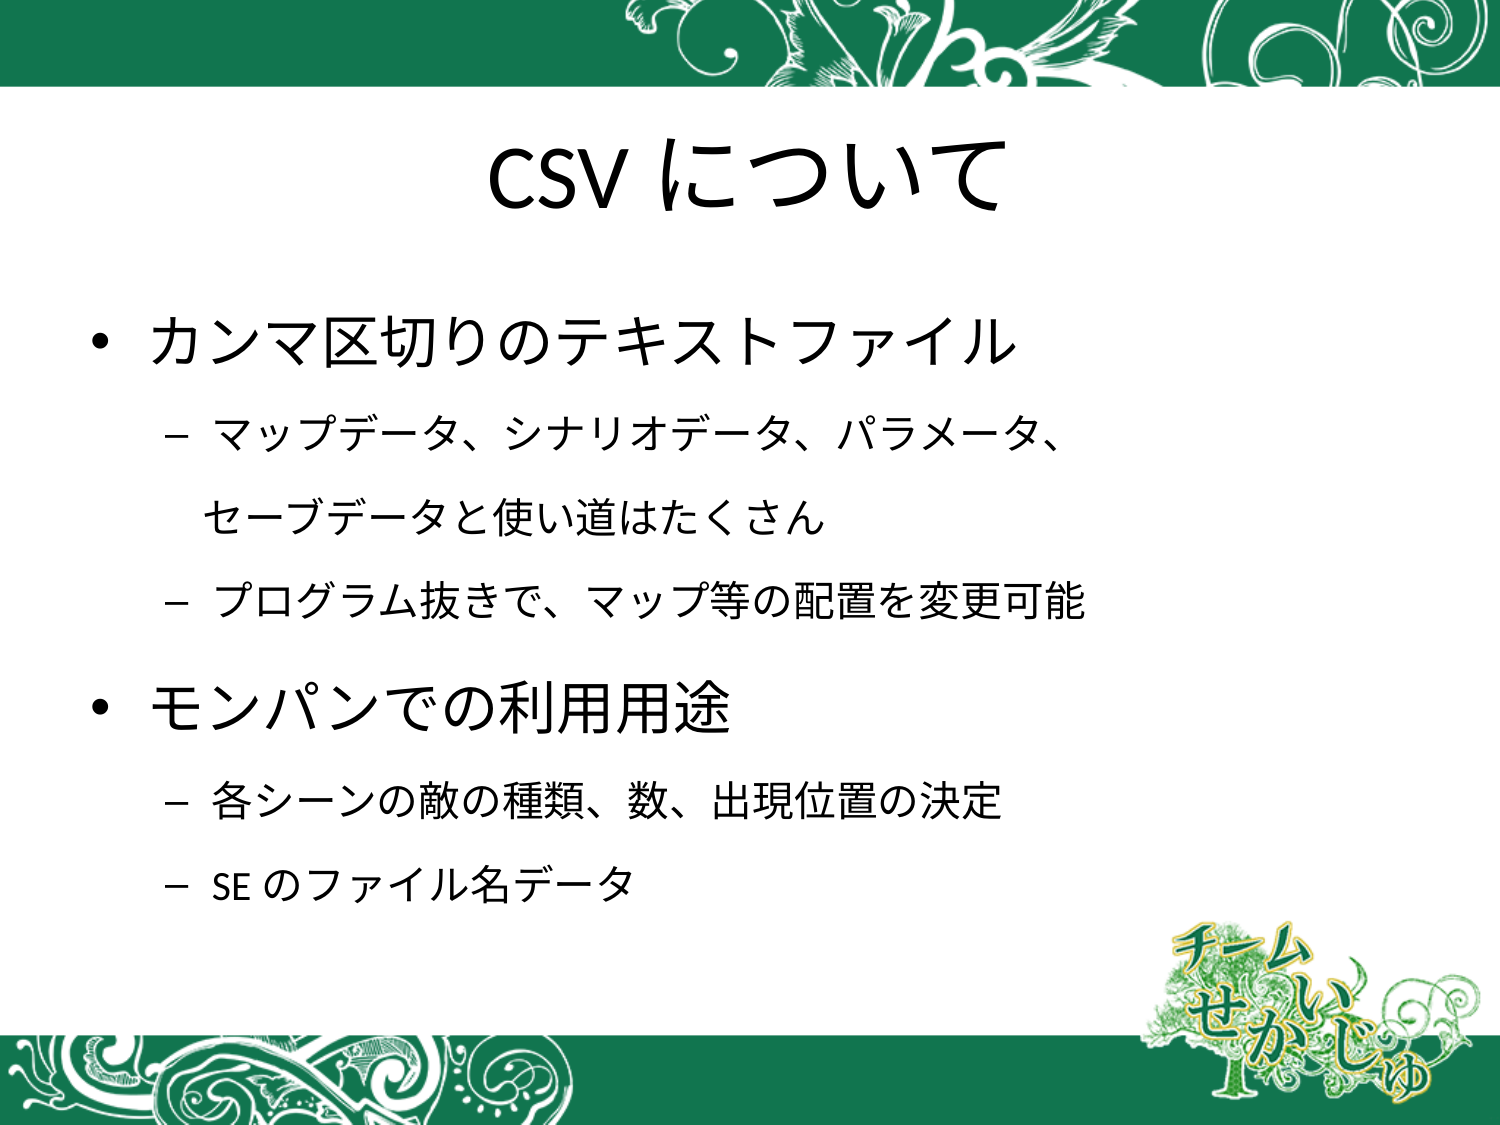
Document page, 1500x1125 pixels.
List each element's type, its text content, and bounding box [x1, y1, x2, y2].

list カンマ区切りのテキストファイル マップデータ、シナリオデータ、パラメータ、 セーブデータと使い道はたくさん プログラム抜きで、マップ等の配置を変更可能 モンパンでの利用用途 各シーンの敵の種類、数、出現位置の決定 SEのファイル名データ [75, 262, 1425, 1005]
picture [0, 0, 1500, 1125]
title CSVについて [76, 90, 1427, 254]
